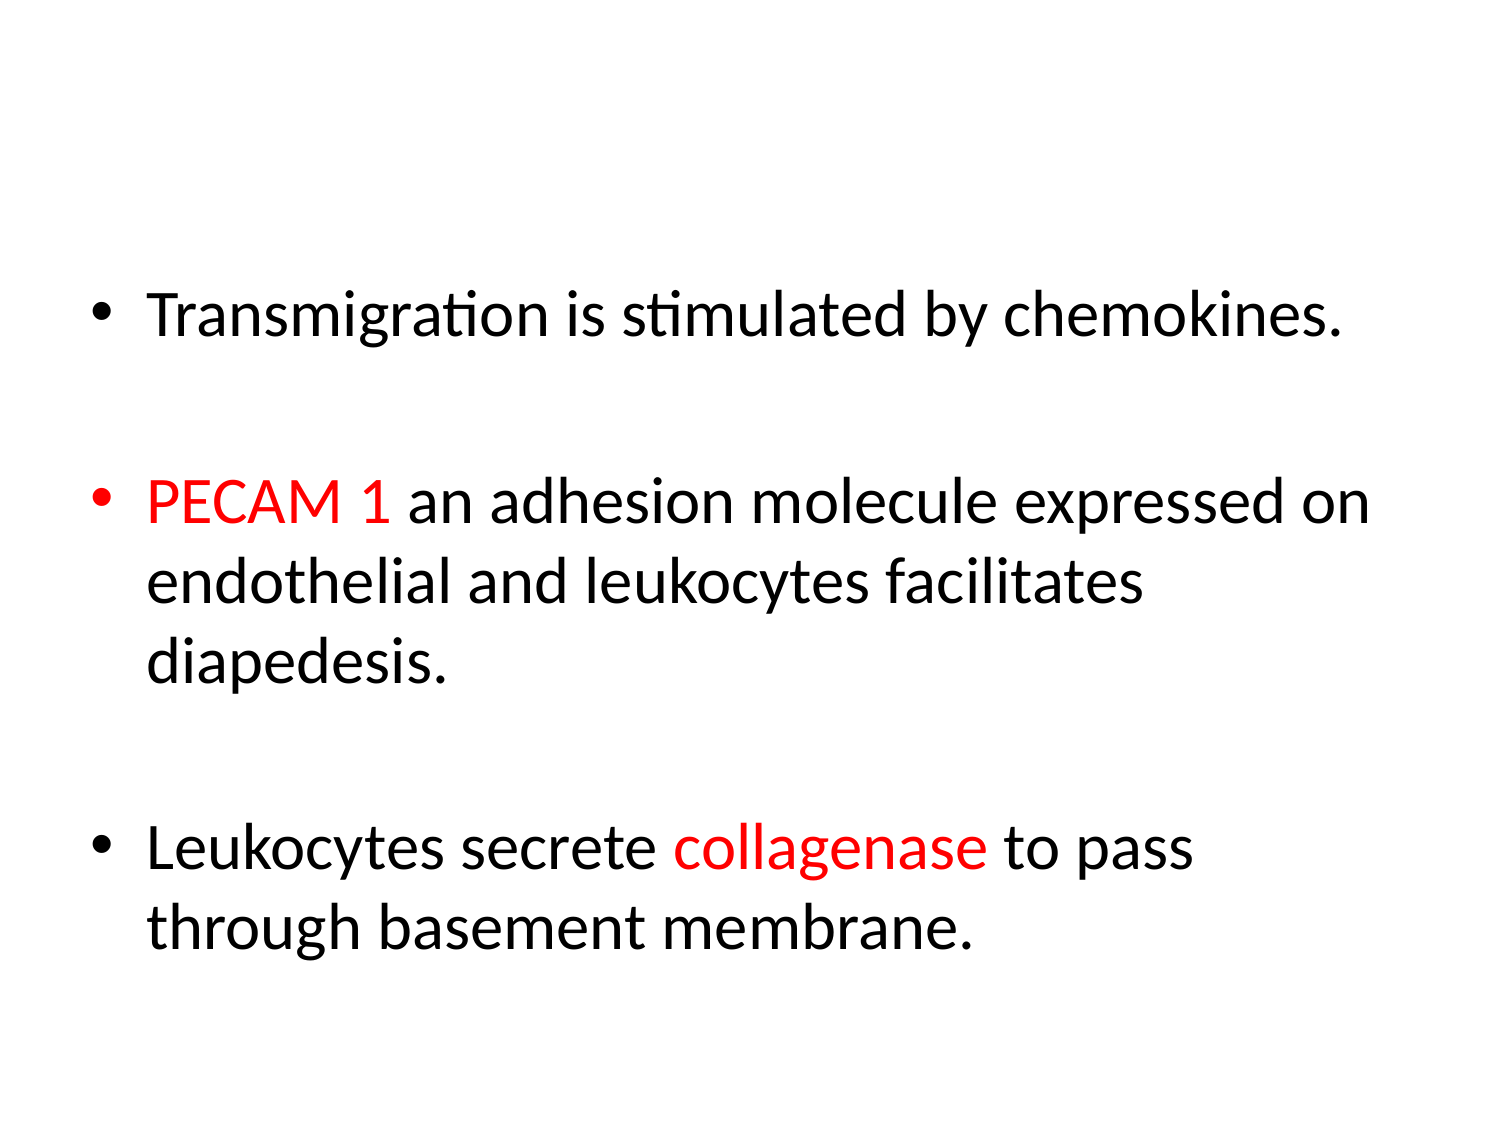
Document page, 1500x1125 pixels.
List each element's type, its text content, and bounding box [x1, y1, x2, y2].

list Transmigration is stimulated by chemokines. PECAM 1 an adhesion molecule expressed on endothelial and leukocytes facilitates diapedesis. Leukocytes secrete collagenase to pass through basement membrane. [75, 262, 1425, 1005]
